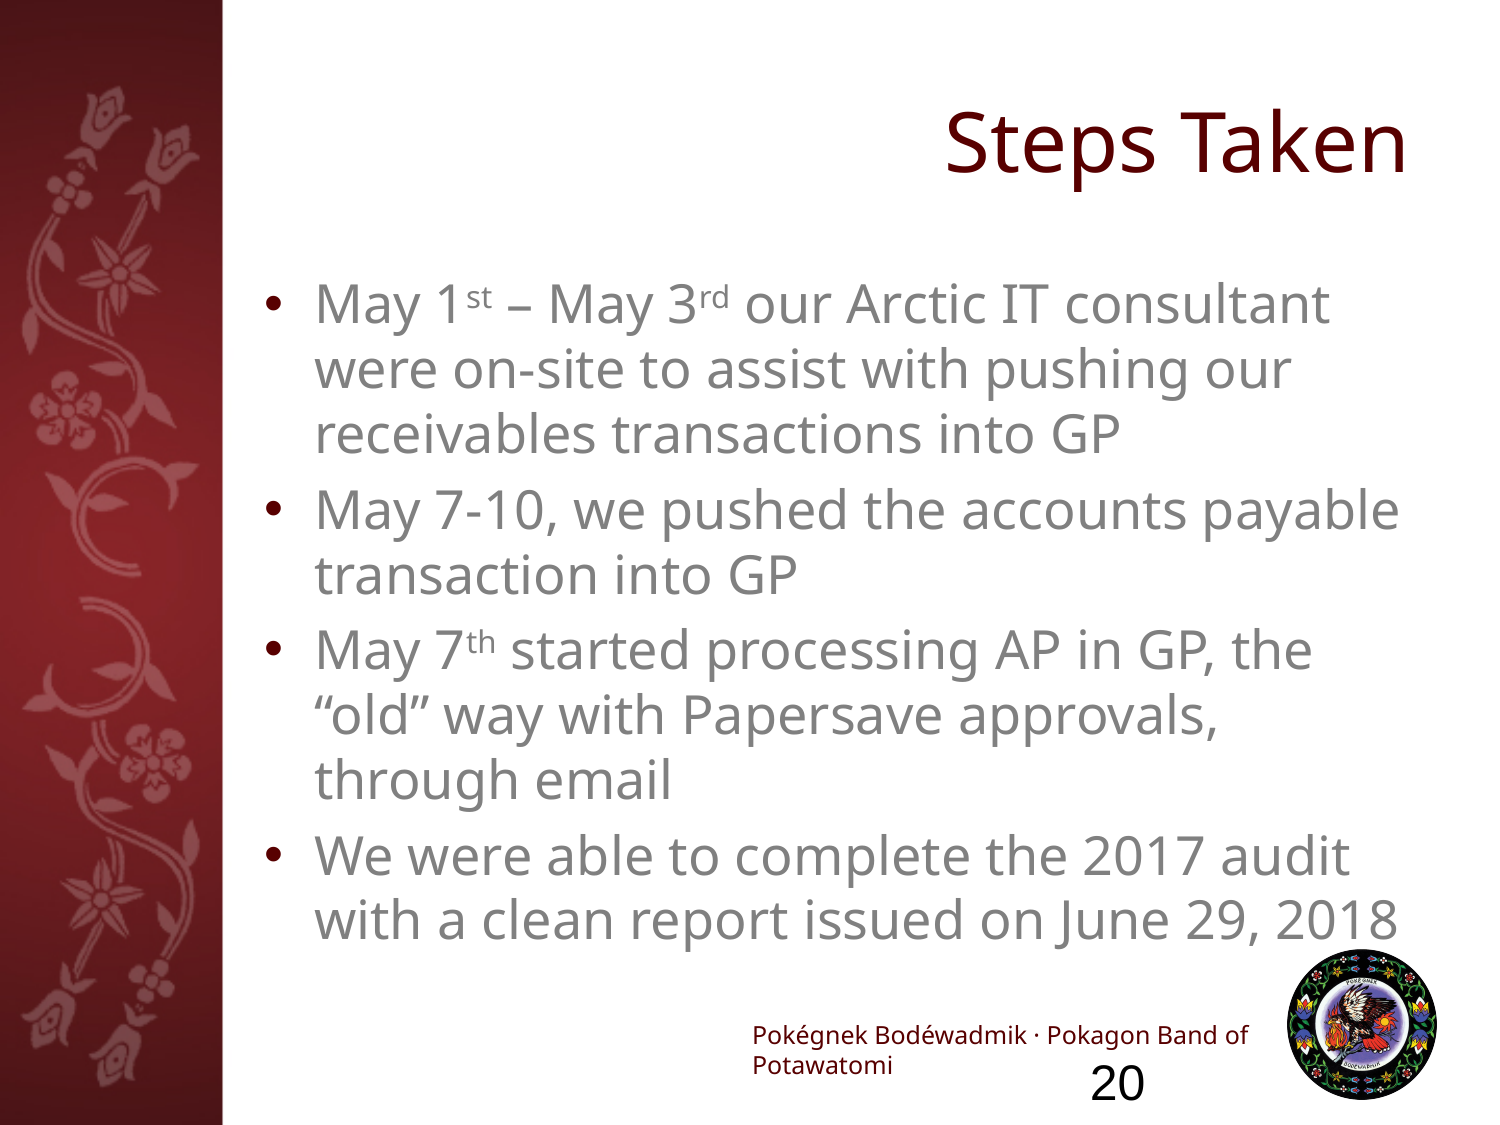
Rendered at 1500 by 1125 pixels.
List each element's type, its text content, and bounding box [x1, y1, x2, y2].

list May 1st – May 3rd our Arctic IT consultant were on-site to assist with pushing our receivables transactions into GP May 7-10, we pushed the accounts payable transaction into GP May 7th started processing AP in GP, the “old” way with Papersave approvals, through email We were able to complete the 2017 audit with a clean report issued on June 29, 2018 [249, 262, 1425, 1005]
slide_number 20 [1074, 1042, 1425, 1103]
title Steps Taken [249, 45, 1425, 233]
picture [0, 0, 1500, 1125]
